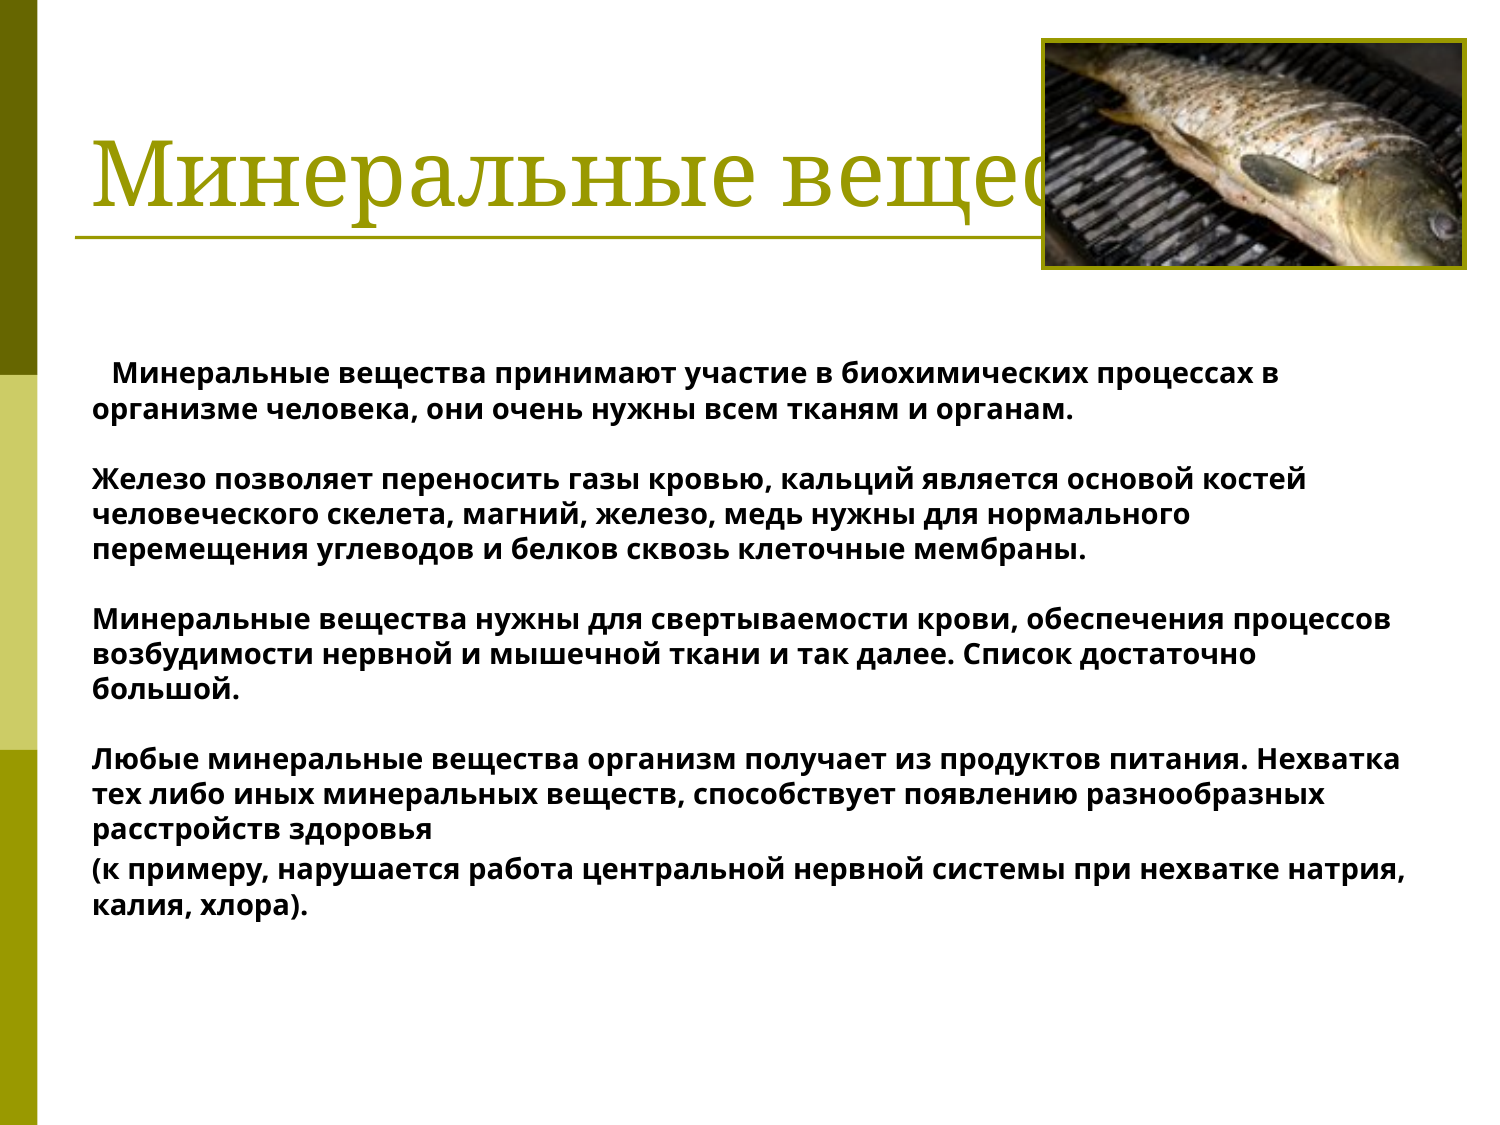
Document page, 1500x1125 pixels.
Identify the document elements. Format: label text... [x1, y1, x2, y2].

picture [1045, 42, 1463, 266]
title Минеральные вещества [74, 45, 1040, 233]
list Минеральные вещества принимают участие в биохимических процессах в организме человека, они очень нужны всем тканям и органам. Железо позволяет переносить газы кровью, кальций является основой костей человеческого скелета, магний, железо, медь нужны для нормального перемещения углеводов и белков сквозь клеточные мембраны. Минеральные вещества нужны для свертываемости крови, обеспечения процессов возбудимости нервной и мышечной ткани и так далее. Список достаточно большой. Любые минеральные вещества организм получает из продуктов питания. Нехватка тех либо иных минеральных веществ, способствует появлению разнообразных расстройств здоровья (к примеру, нарушается работа центральной нервной системы при нехватке натрия, калия, хлора). [76, 337, 1428, 1035]
